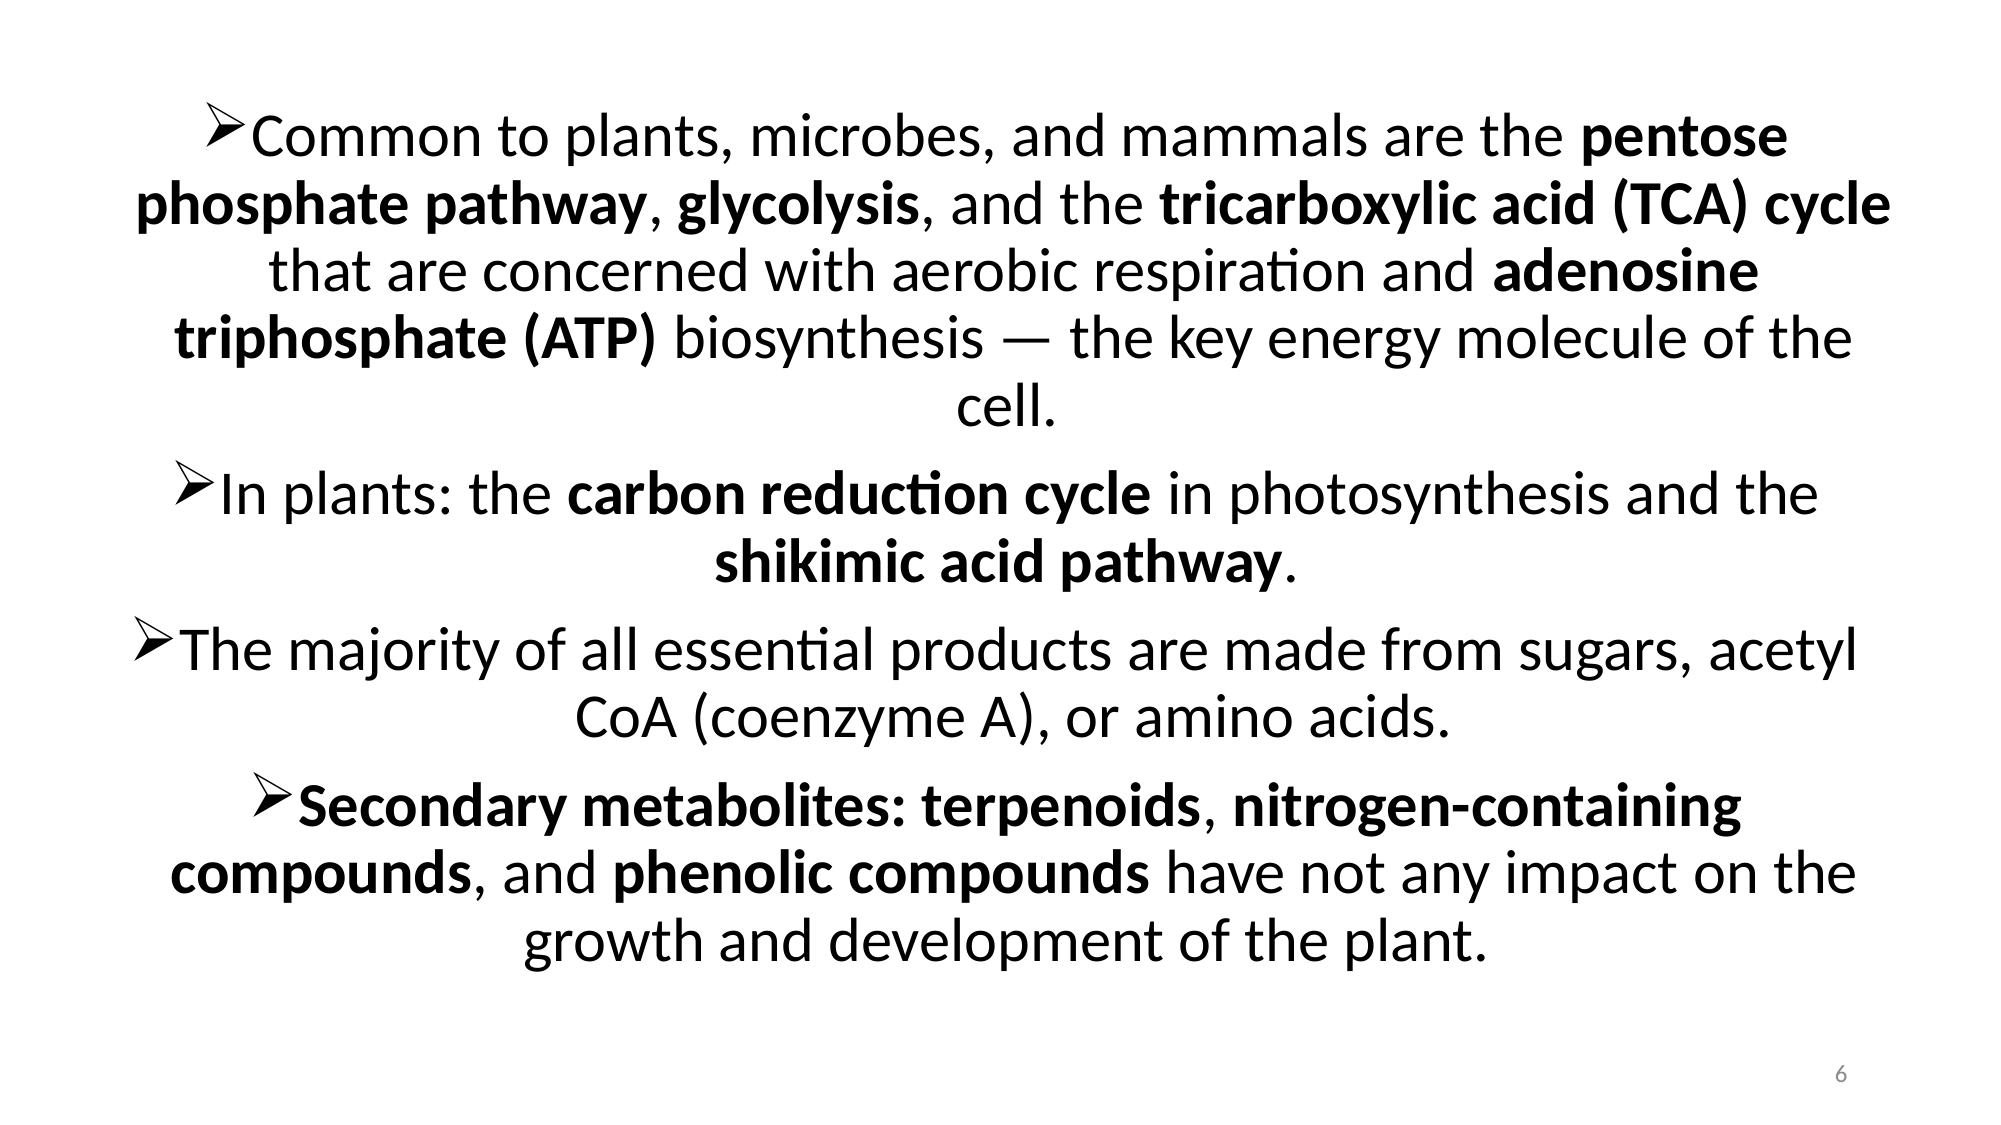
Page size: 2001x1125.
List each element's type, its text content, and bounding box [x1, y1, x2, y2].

slide_number 6 [1412, 1042, 1863, 1103]
list Common to plants, microbes, and mammals are the pentose phosphate pathway, glycolysis, and the tricarboxylic acid (TCA) cycle that are concerned with aerobic respiration and adenosine triphosphate (ATP) biosynthesis — the key energy molecule of the cell. In plants: the carbon reduction cycle in photosynthesis and the shikimic acid pathway. The majority of all essential products are made from sugars, acetyl CoA (coenzyme A), or amino acids. Secondary metabolites: terpenoids, nitrogen-containing compounds, and phenolic compounds have not any impact on the growth and development of the plant. [76, 95, 1916, 1030]
